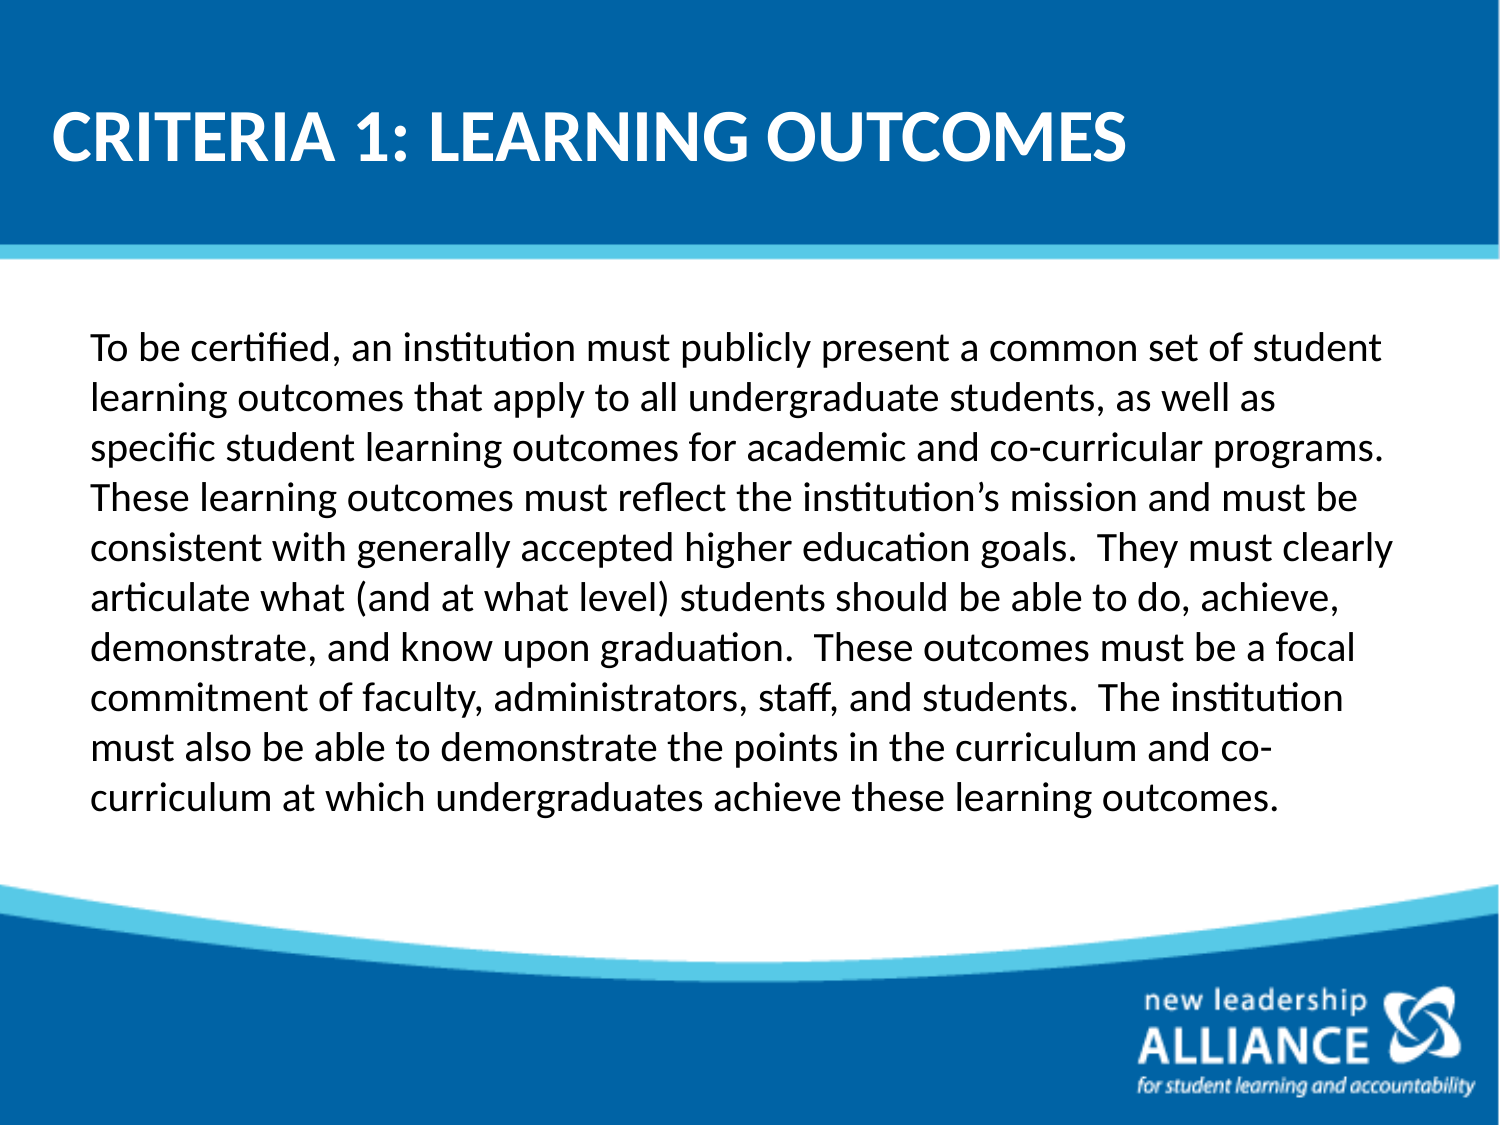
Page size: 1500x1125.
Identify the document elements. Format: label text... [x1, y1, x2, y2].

title CRITERIA 1: LEARNING OUTCOMES [37, 50, 1450, 212]
list To be certified, an institution must publicly present a common set of student learning outcomes that apply to all undergraduate students, as well as specific student learning outcomes for academic and co-curricular programs. These learning outcomes must reflect the institution’s mission and must be consistent with generally accepted higher education goals. They must clearly articulate what (and at what level) students should be able to do, achieve, demonstrate, and know upon graduation. These outcomes must be a focal commitment of faculty, administrators, staff, and students. The institution must also be able to demonstrate the points in the curriculum and co-curriculum at which undergraduates achieve these learning outcomes. [75, 312, 1425, 888]
picture [0, 0, 1500, 1125]
